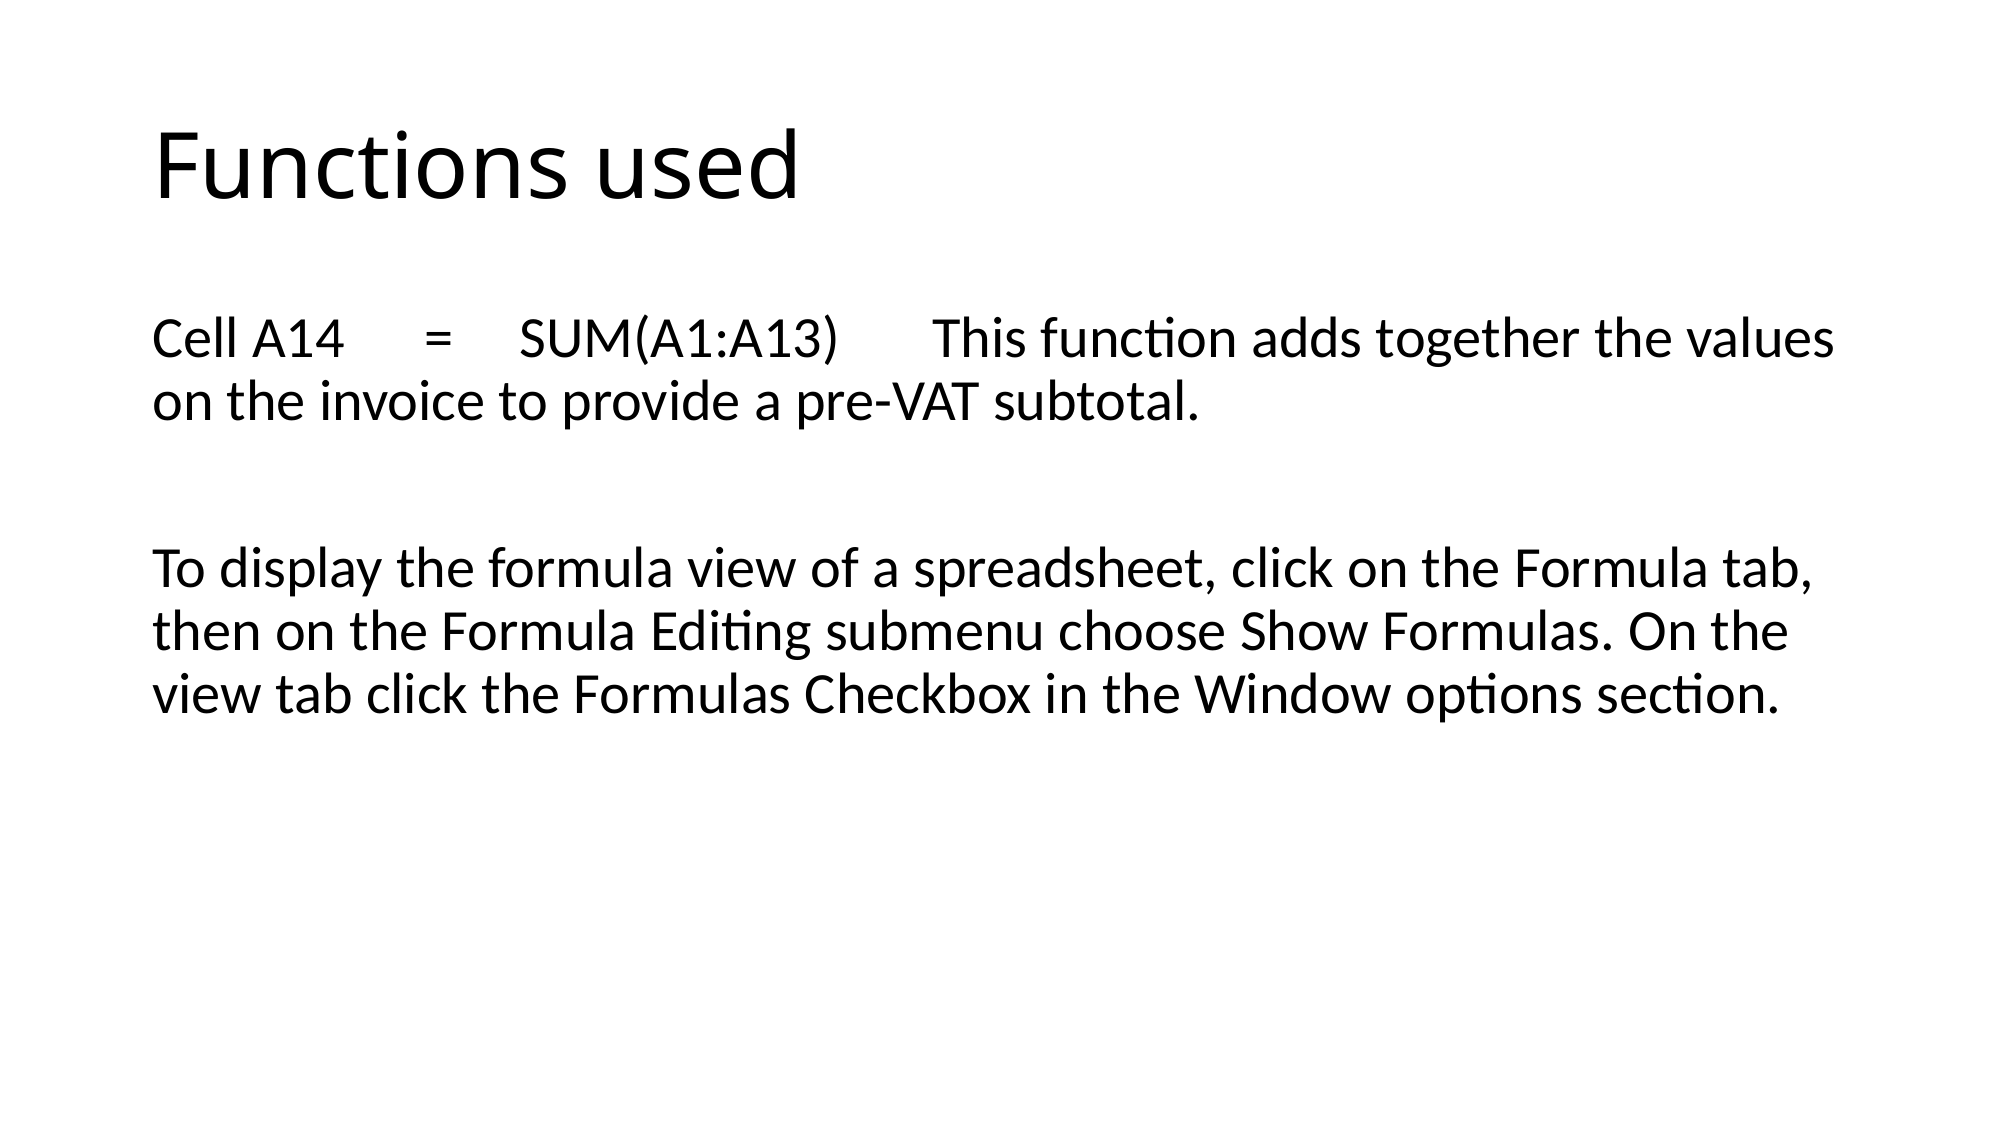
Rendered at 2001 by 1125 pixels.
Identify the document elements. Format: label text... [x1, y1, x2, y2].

title Functions used [133, 55, 1867, 282]
list Cell A14 = SUM(A1:A13) This function adds together the values on the invoice to provide a pre-VAT subtotal. To display the formula view of a spreadsheet, click on the Formula tab, then on the Formula Editing submenu choose Show Formulas. On the view tab click the Formulas Checkbox in the Window options section. [133, 295, 1867, 1018]
